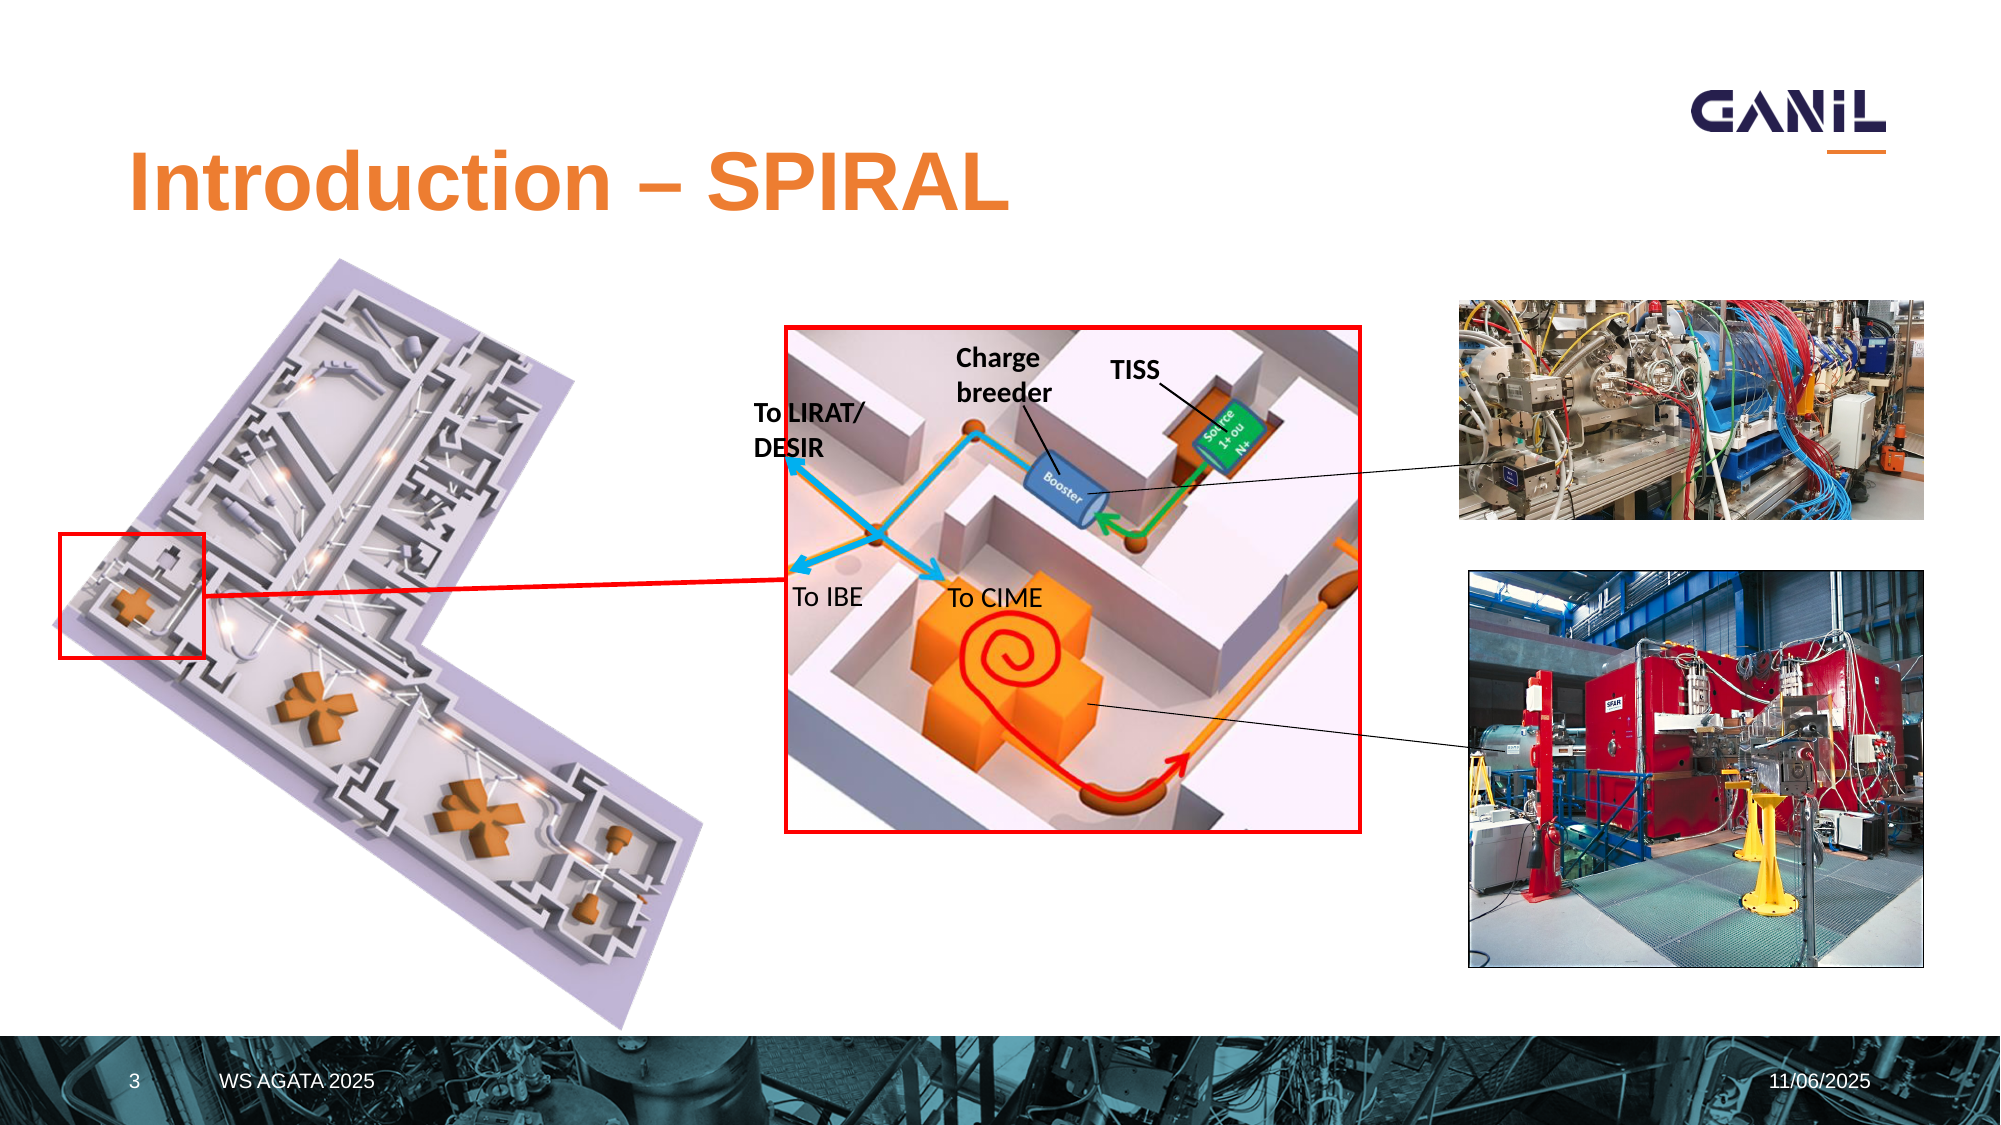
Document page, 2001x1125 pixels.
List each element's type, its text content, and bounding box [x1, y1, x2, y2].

picture [0, 254, 1590, 1125]
title Introduction – SPIRAL [114, 90, 1886, 278]
picture [1459, 300, 1924, 521]
slide_number 3 [114, 1037, 197, 1125]
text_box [204, 579, 787, 597]
picture [1468, 570, 1924, 968]
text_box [739, 327, 1360, 832]
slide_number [1590, 1036, 1886, 1125]
picture [1886, 1036, 2000, 1125]
footer WS AGATA 2025 [204, 1037, 681, 1125]
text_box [1087, 703, 1505, 752]
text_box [1087, 461, 1506, 494]
